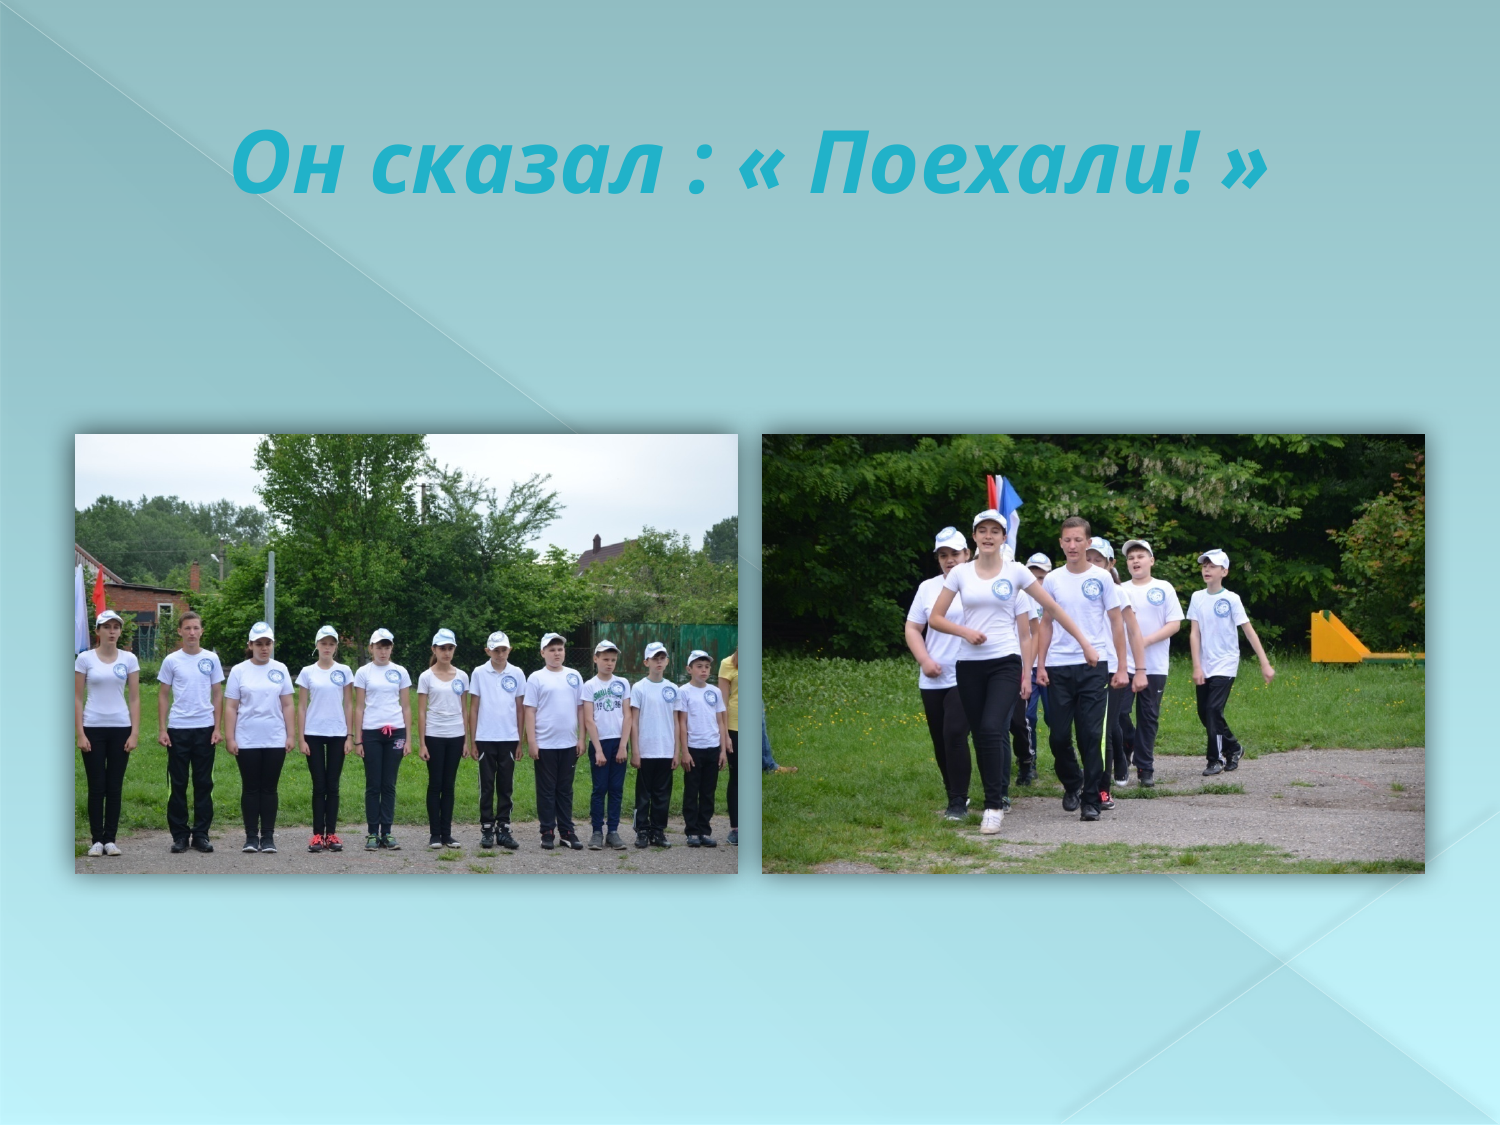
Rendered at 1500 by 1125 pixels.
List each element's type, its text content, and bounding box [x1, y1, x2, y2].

title Он сказал : « Поехали! » [75, 43, 1425, 274]
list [762, 434, 1426, 874]
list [74, 434, 738, 874]
